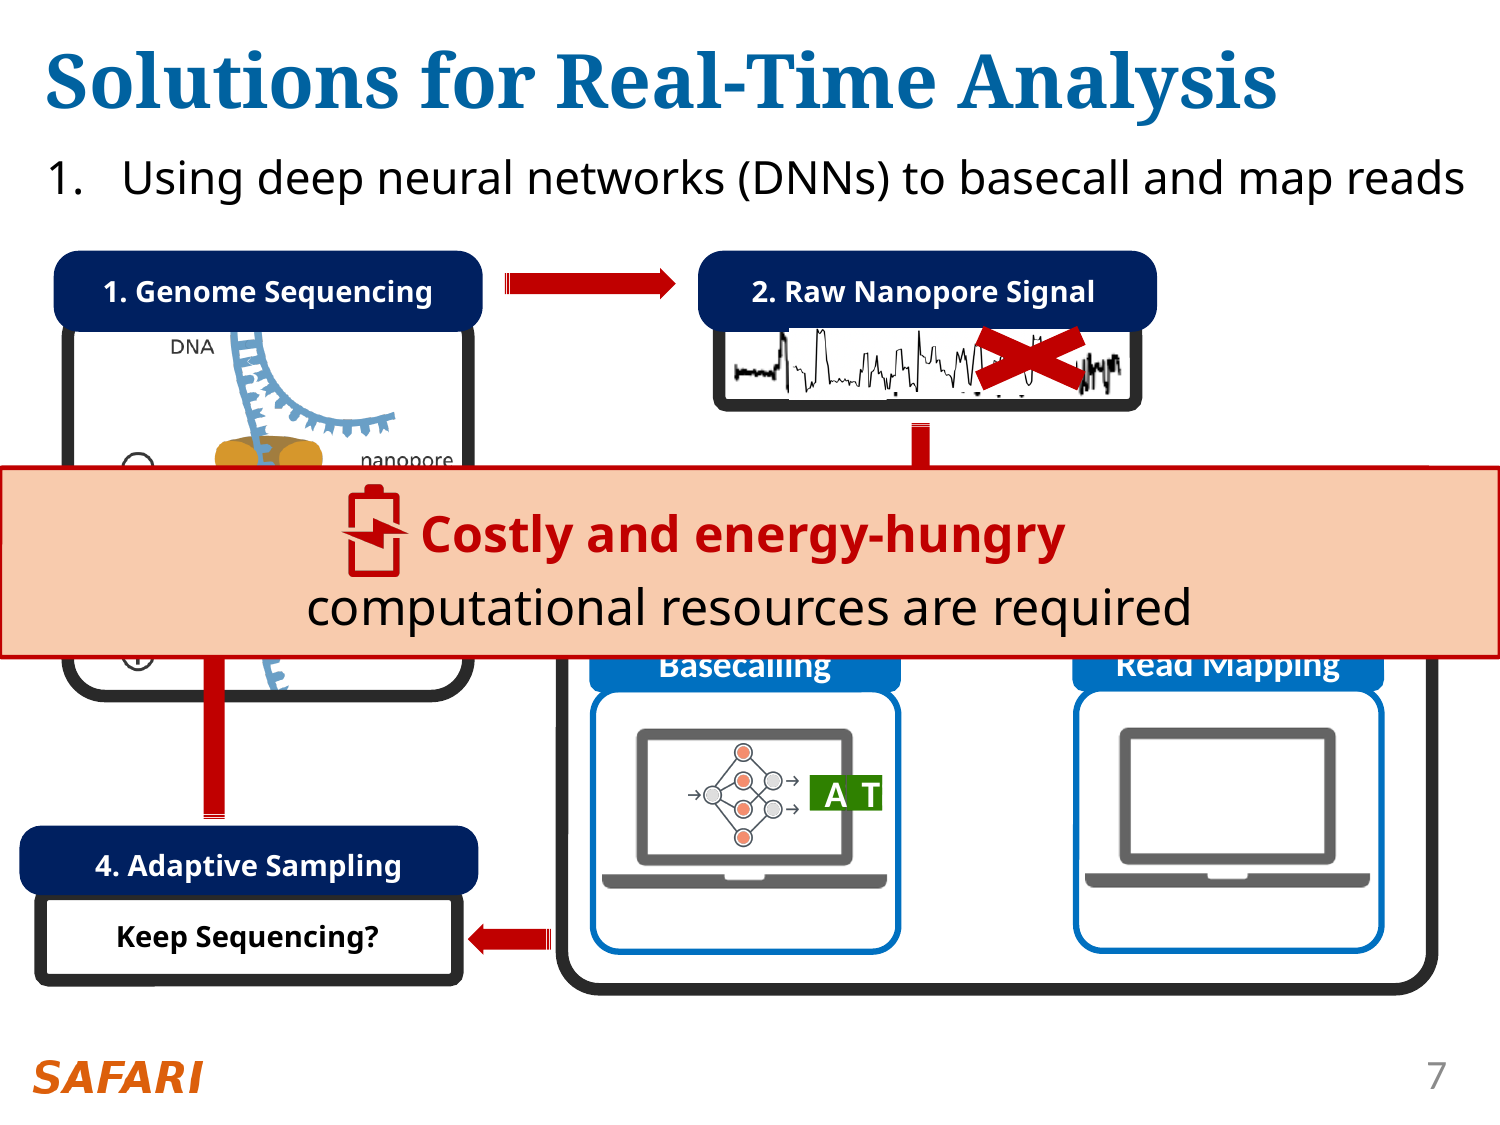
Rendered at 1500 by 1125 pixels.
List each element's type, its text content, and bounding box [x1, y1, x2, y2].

text_box [202, 697, 226, 820]
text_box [0, 467, 1500, 658]
picture [31, 1051, 209, 1104]
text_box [809, 775, 883, 811]
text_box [698, 250, 1157, 406]
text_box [541, 658, 1453, 990]
title Solutions for Real-Time Analysis [31, 15, 1475, 141]
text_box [1075, 658, 1382, 951]
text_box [19, 825, 479, 981]
text_box [504, 265, 678, 302]
text_box [479, 921, 541, 958]
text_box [592, 658, 899, 952]
picture [789, 328, 1076, 400]
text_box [53, 658, 483, 697]
list Using deep neural networks (DNNs) to basecall and map reads [31, 141, 1487, 277]
text_box [910, 422, 931, 465]
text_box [53, 250, 483, 467]
